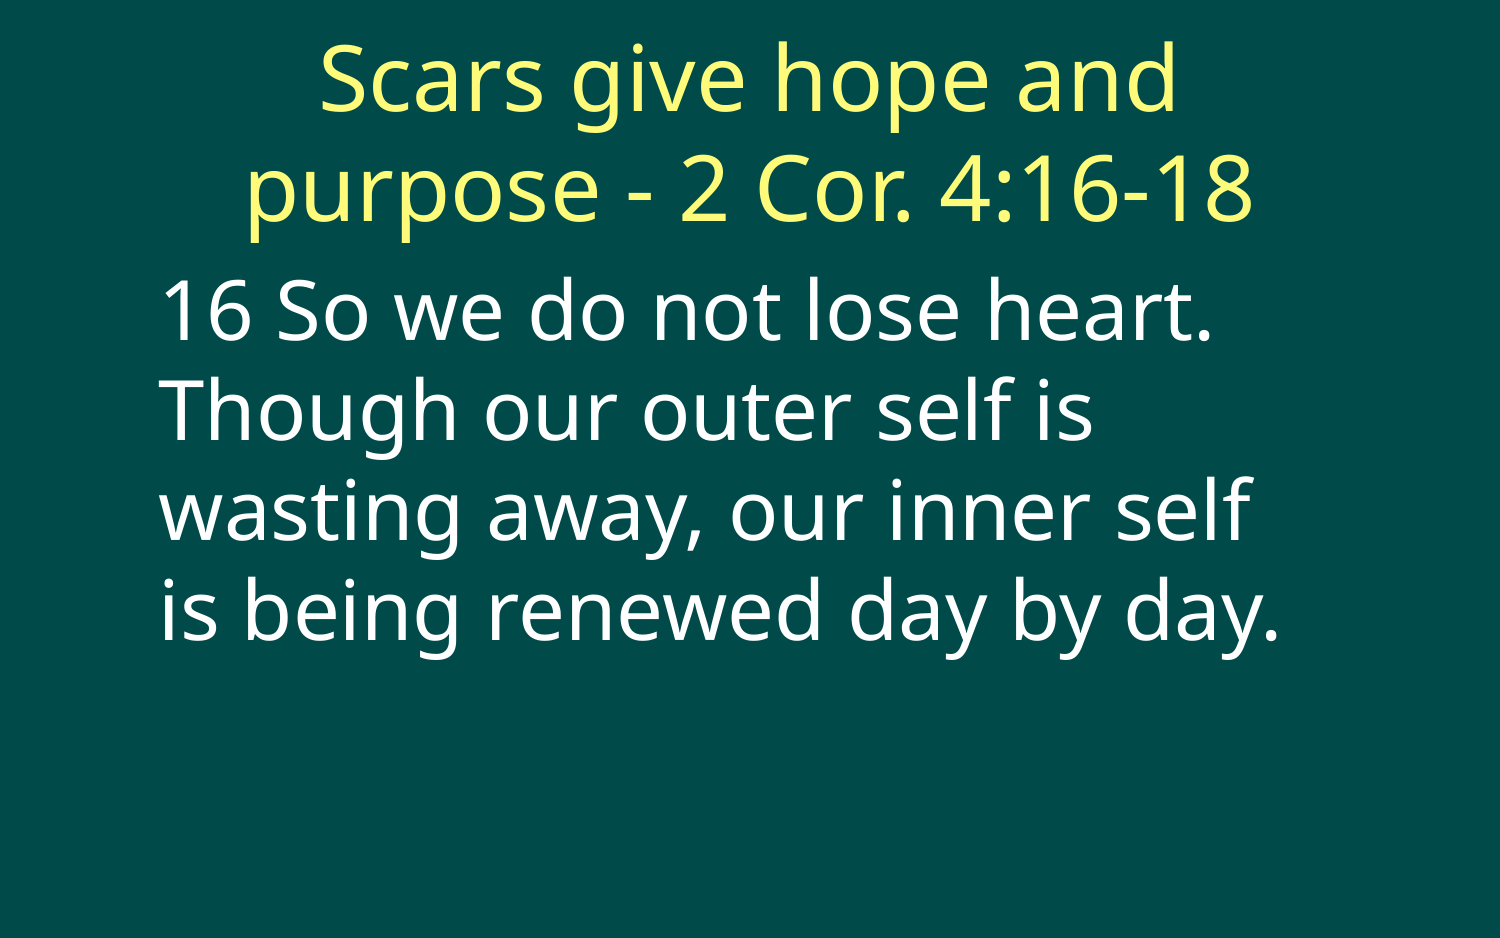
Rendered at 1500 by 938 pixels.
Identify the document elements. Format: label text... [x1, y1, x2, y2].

title Scars give hope and purpose - 2 Cor. 4:16-18 [112, 52, 1388, 209]
list 16 So we do not lose heart. Though our outer self is wasting away, our inner self is being renewed day by day. [87, 249, 1325, 938]
